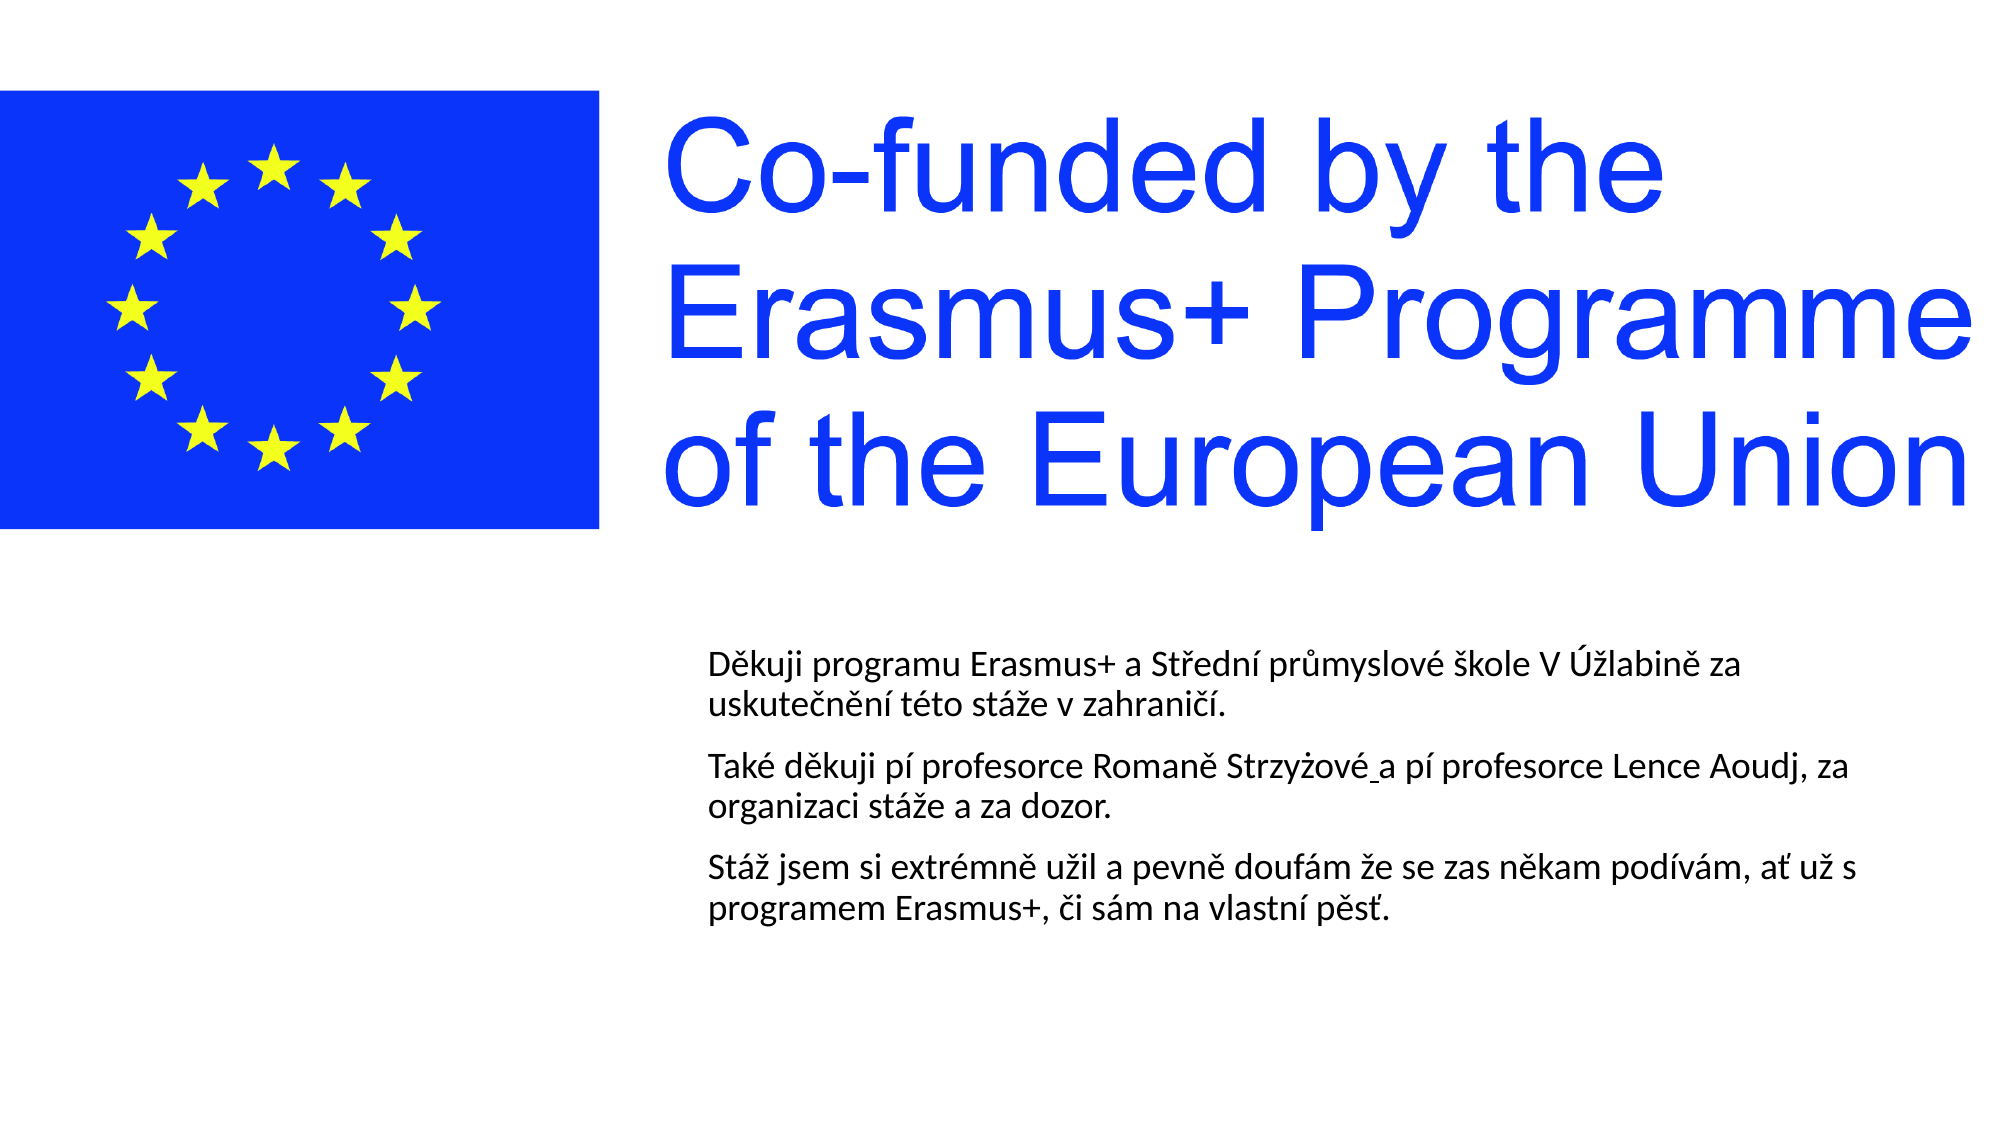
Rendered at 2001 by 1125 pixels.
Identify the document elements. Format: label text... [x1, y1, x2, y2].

picture [0, 0, 2000, 609]
list Děkuji programu Erasmus+ a Střední průmyslové škole V Úžlabině za uskutečnění této stáže v zahraničí. Také děkuji pí profesorce Romaně Strzyżové a pí profesorce Lence Aoudj, za organizaci stáže a za dozor. Stáž jsem si extrémně užil a pevně doufám že se zas někam podívám, ať už s programem Erasmus+, či sám na vlastní pěsť. [692, 615, 1921, 1018]
